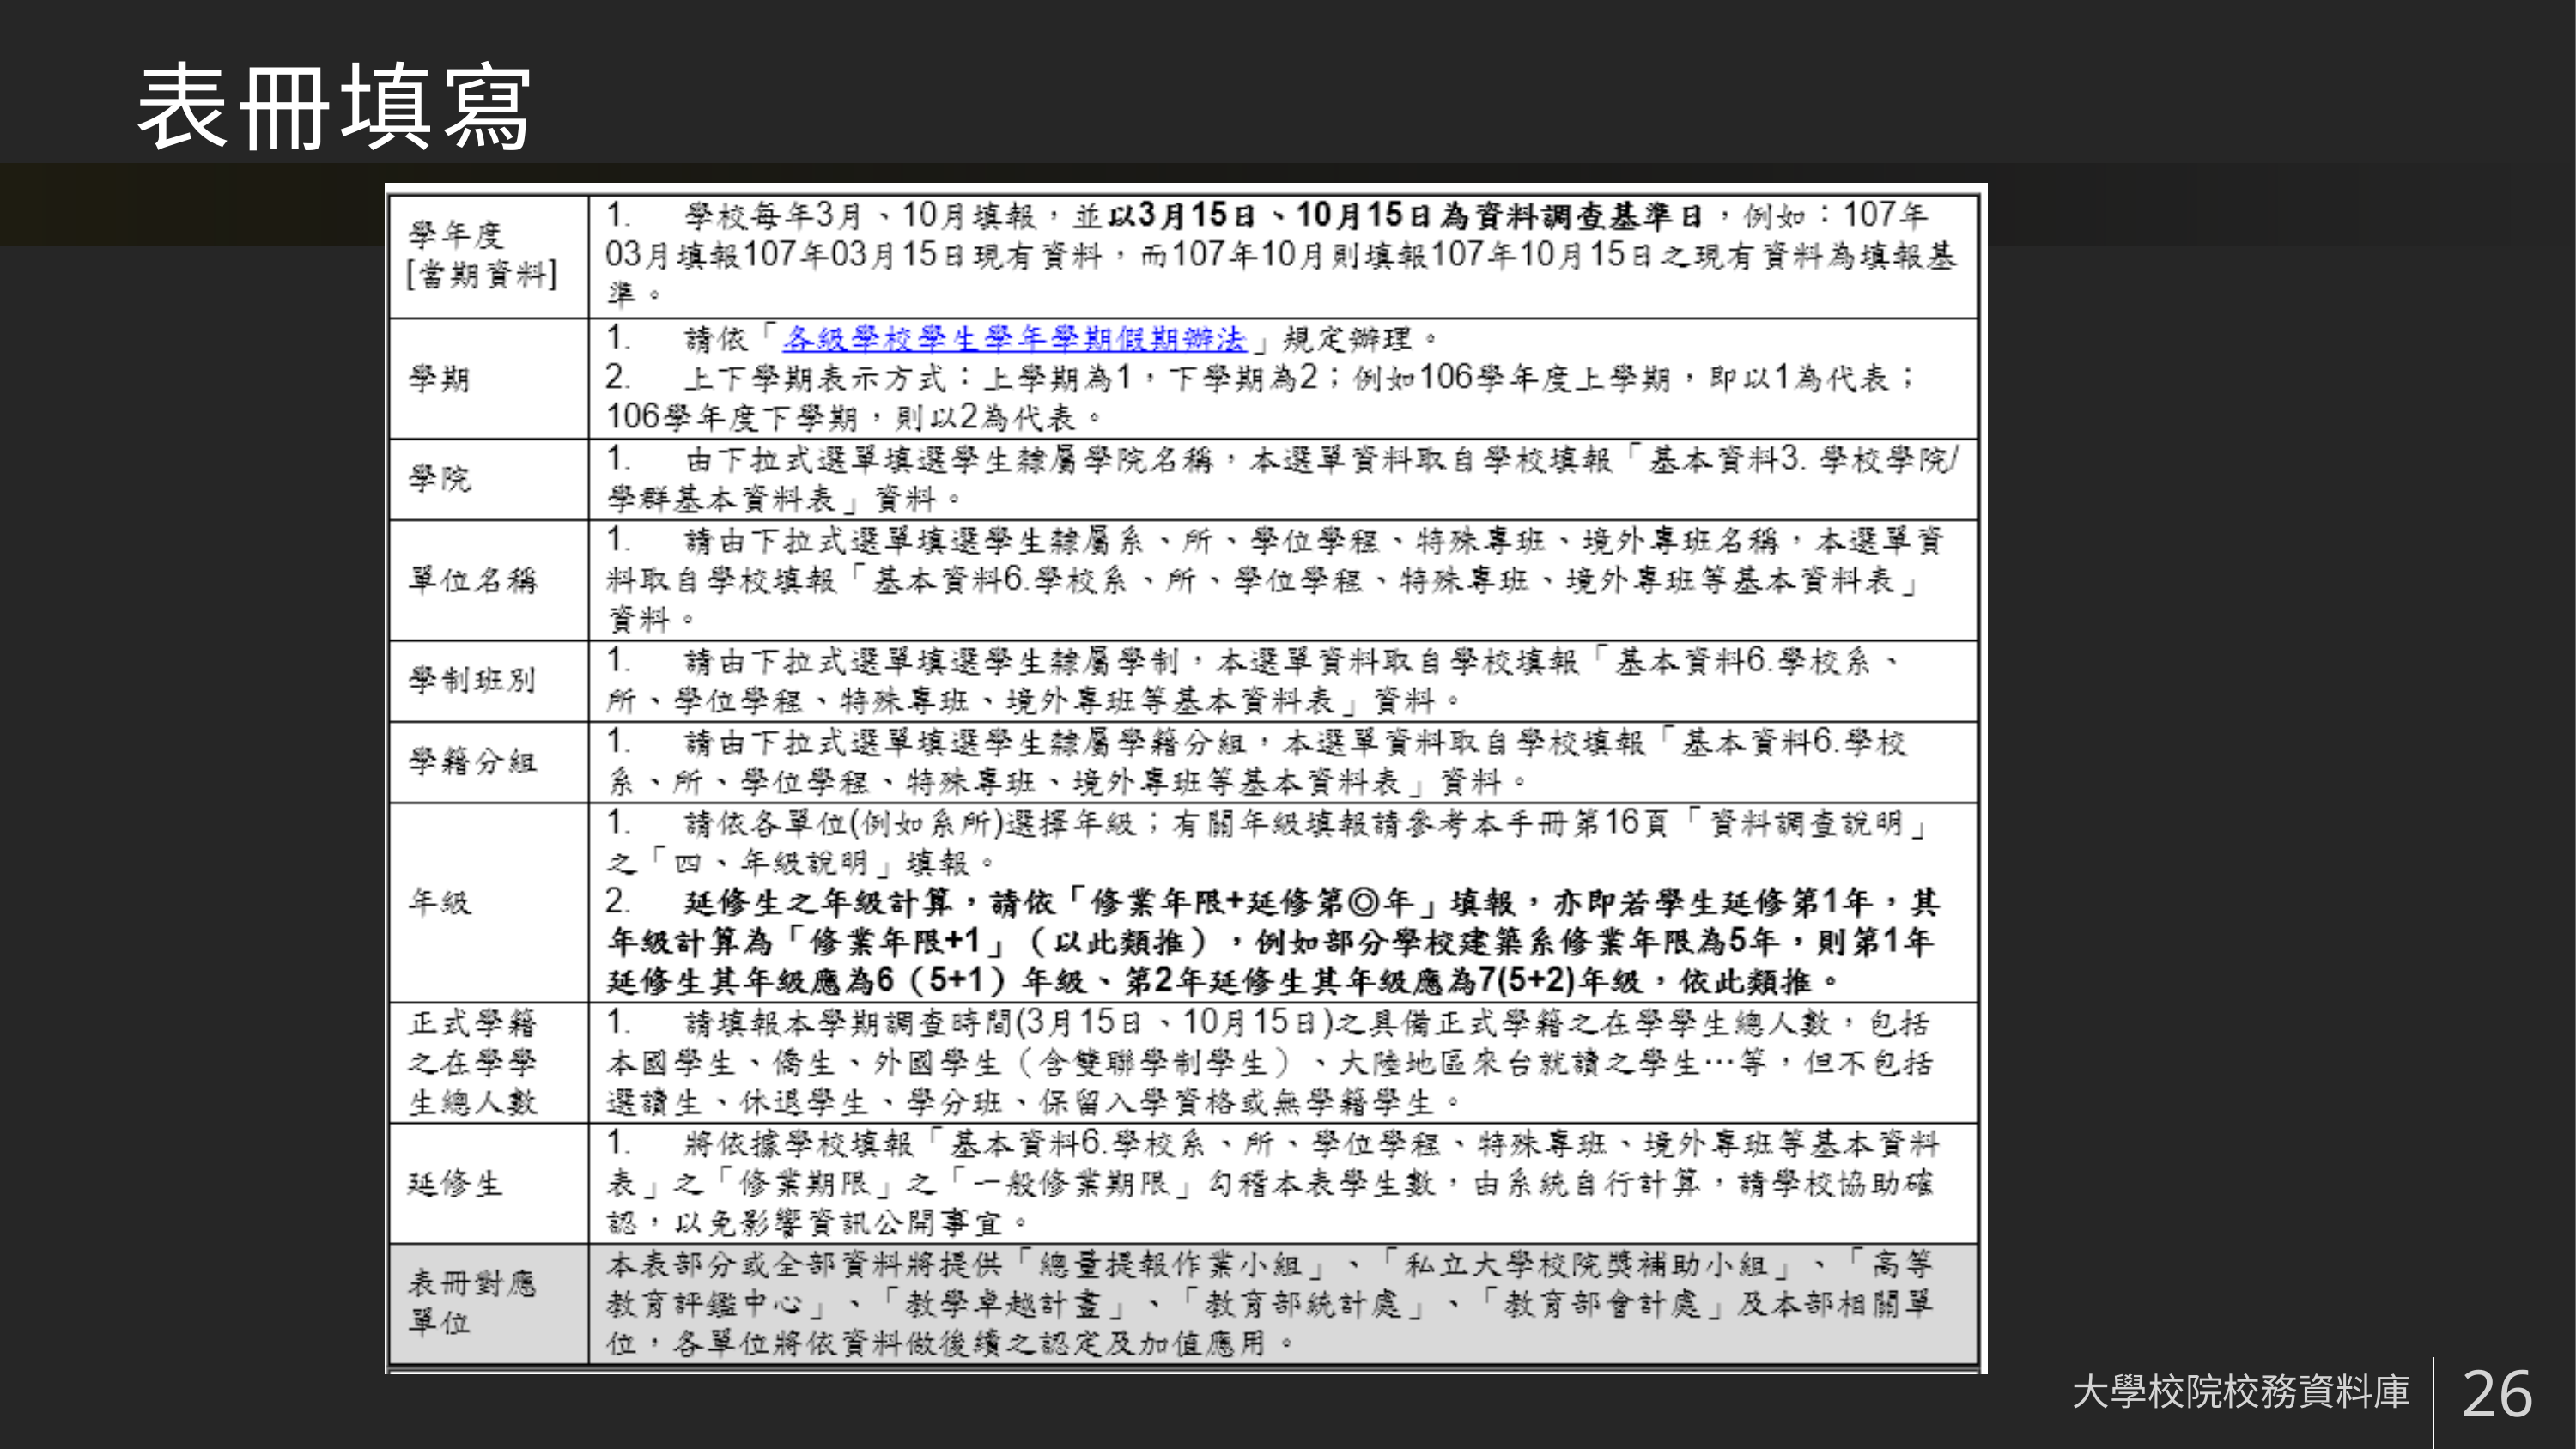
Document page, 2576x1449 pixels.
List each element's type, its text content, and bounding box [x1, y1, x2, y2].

title 表冊填寫 [111, 0, 2430, 174]
picture [385, 183, 1989, 1375]
slide_number 26 [2438, 1357, 2576, 1434]
footer 大學校院校務資料庫 [922, 1356, 2434, 1434]
